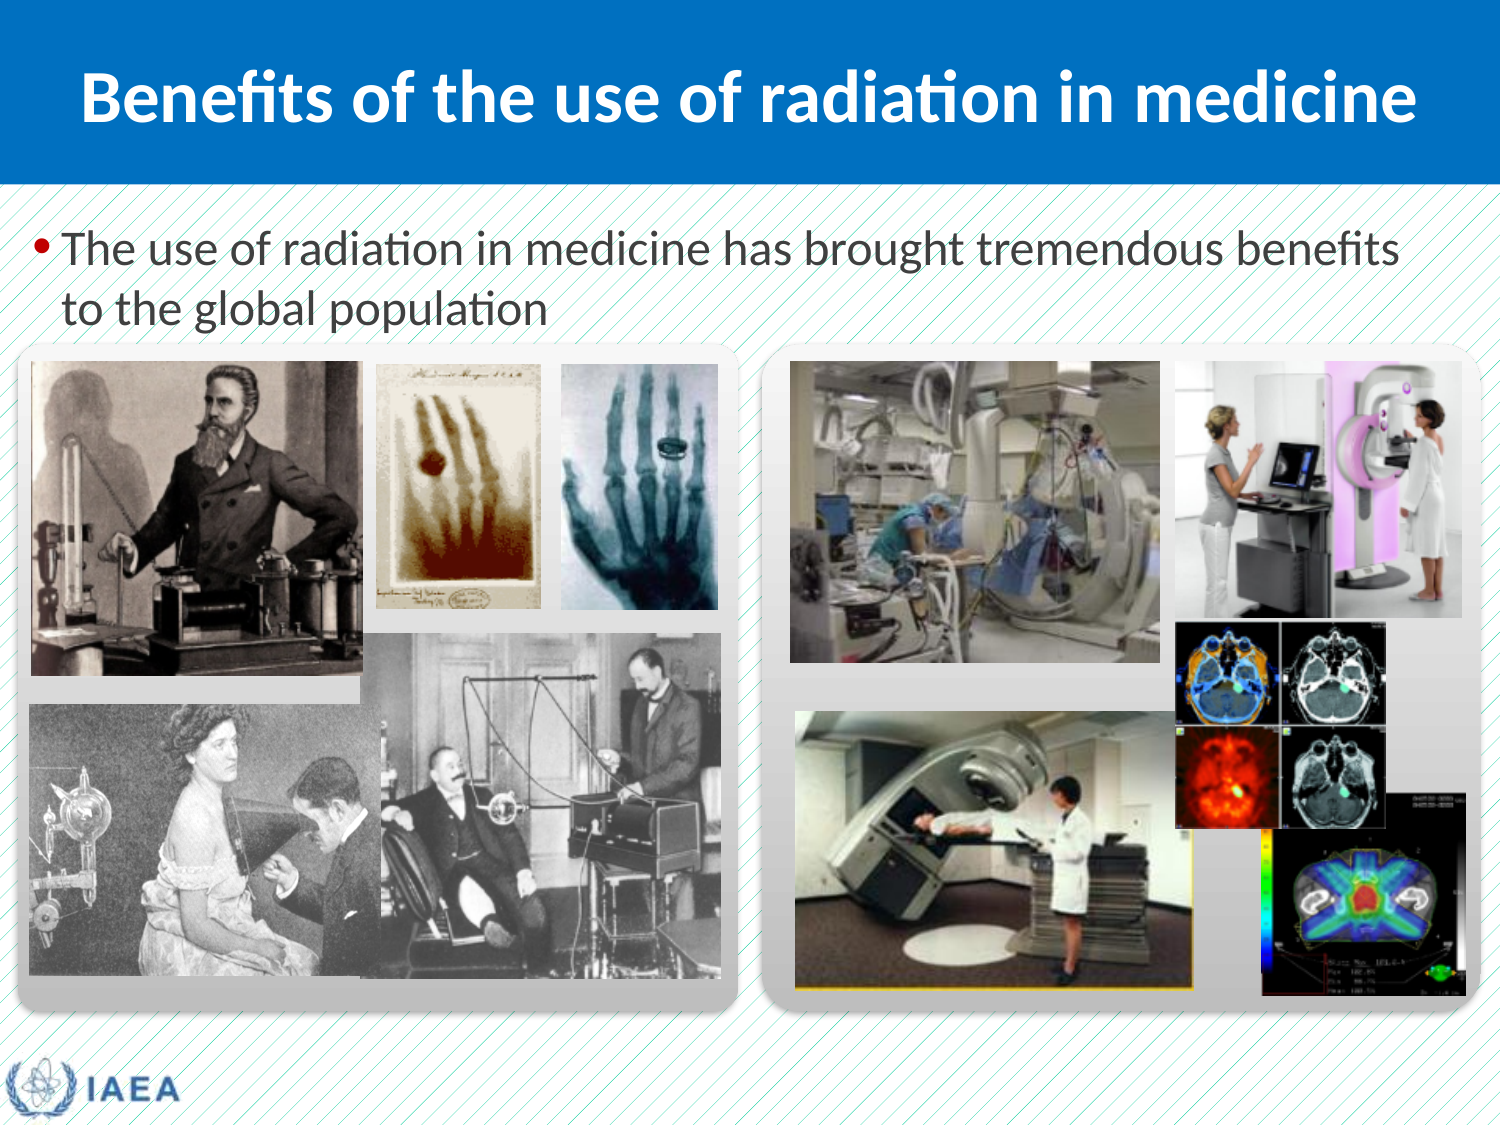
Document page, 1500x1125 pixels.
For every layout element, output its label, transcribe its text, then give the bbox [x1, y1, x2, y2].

picture [794, 621, 1466, 996]
picture [0, 1052, 185, 1125]
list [29, 703, 381, 976]
text_box The use of radiation in medicine has brought tremendous benefits to the global population [17, 208, 1481, 343]
picture [30, 361, 721, 979]
title Benefits of the use of radiation in medicine [0, 0, 1500, 185]
picture [376, 363, 541, 609]
picture [560, 363, 718, 611]
text_box [17, 344, 739, 1012]
picture [790, 361, 1160, 663]
text_box [761, 344, 1481, 1012]
picture [1174, 361, 1462, 618]
